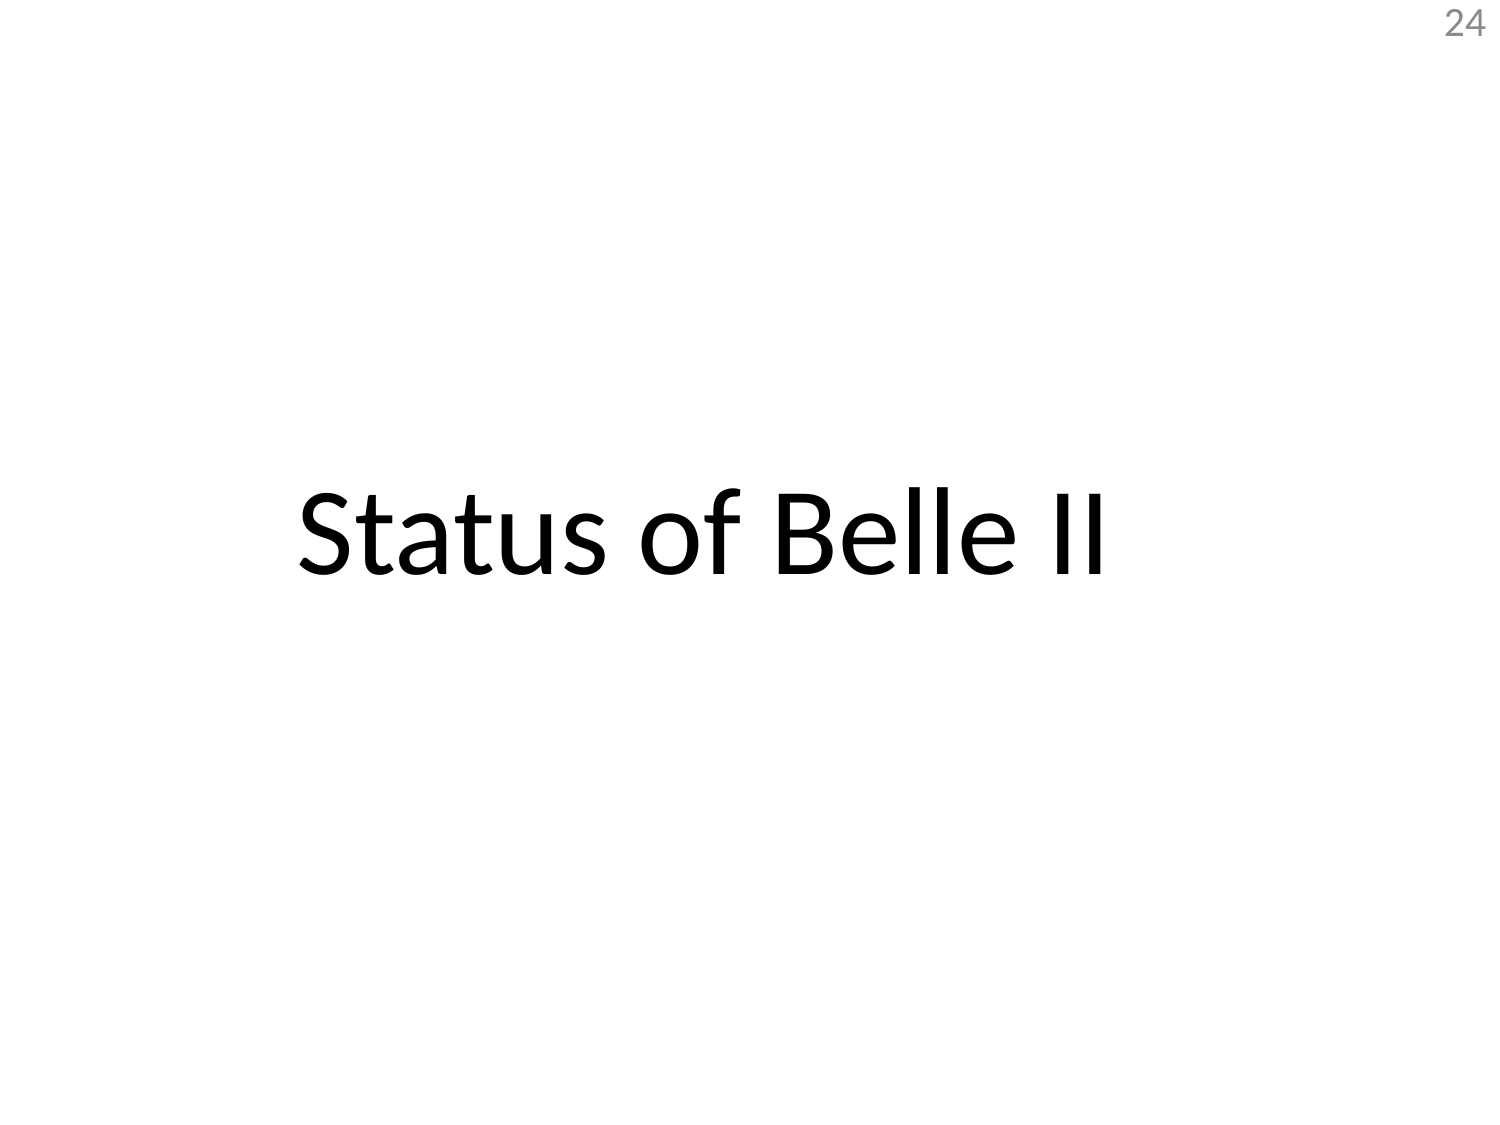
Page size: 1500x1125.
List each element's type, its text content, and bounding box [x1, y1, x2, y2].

text_box Status of Belle II [29, 349, 1380, 870]
